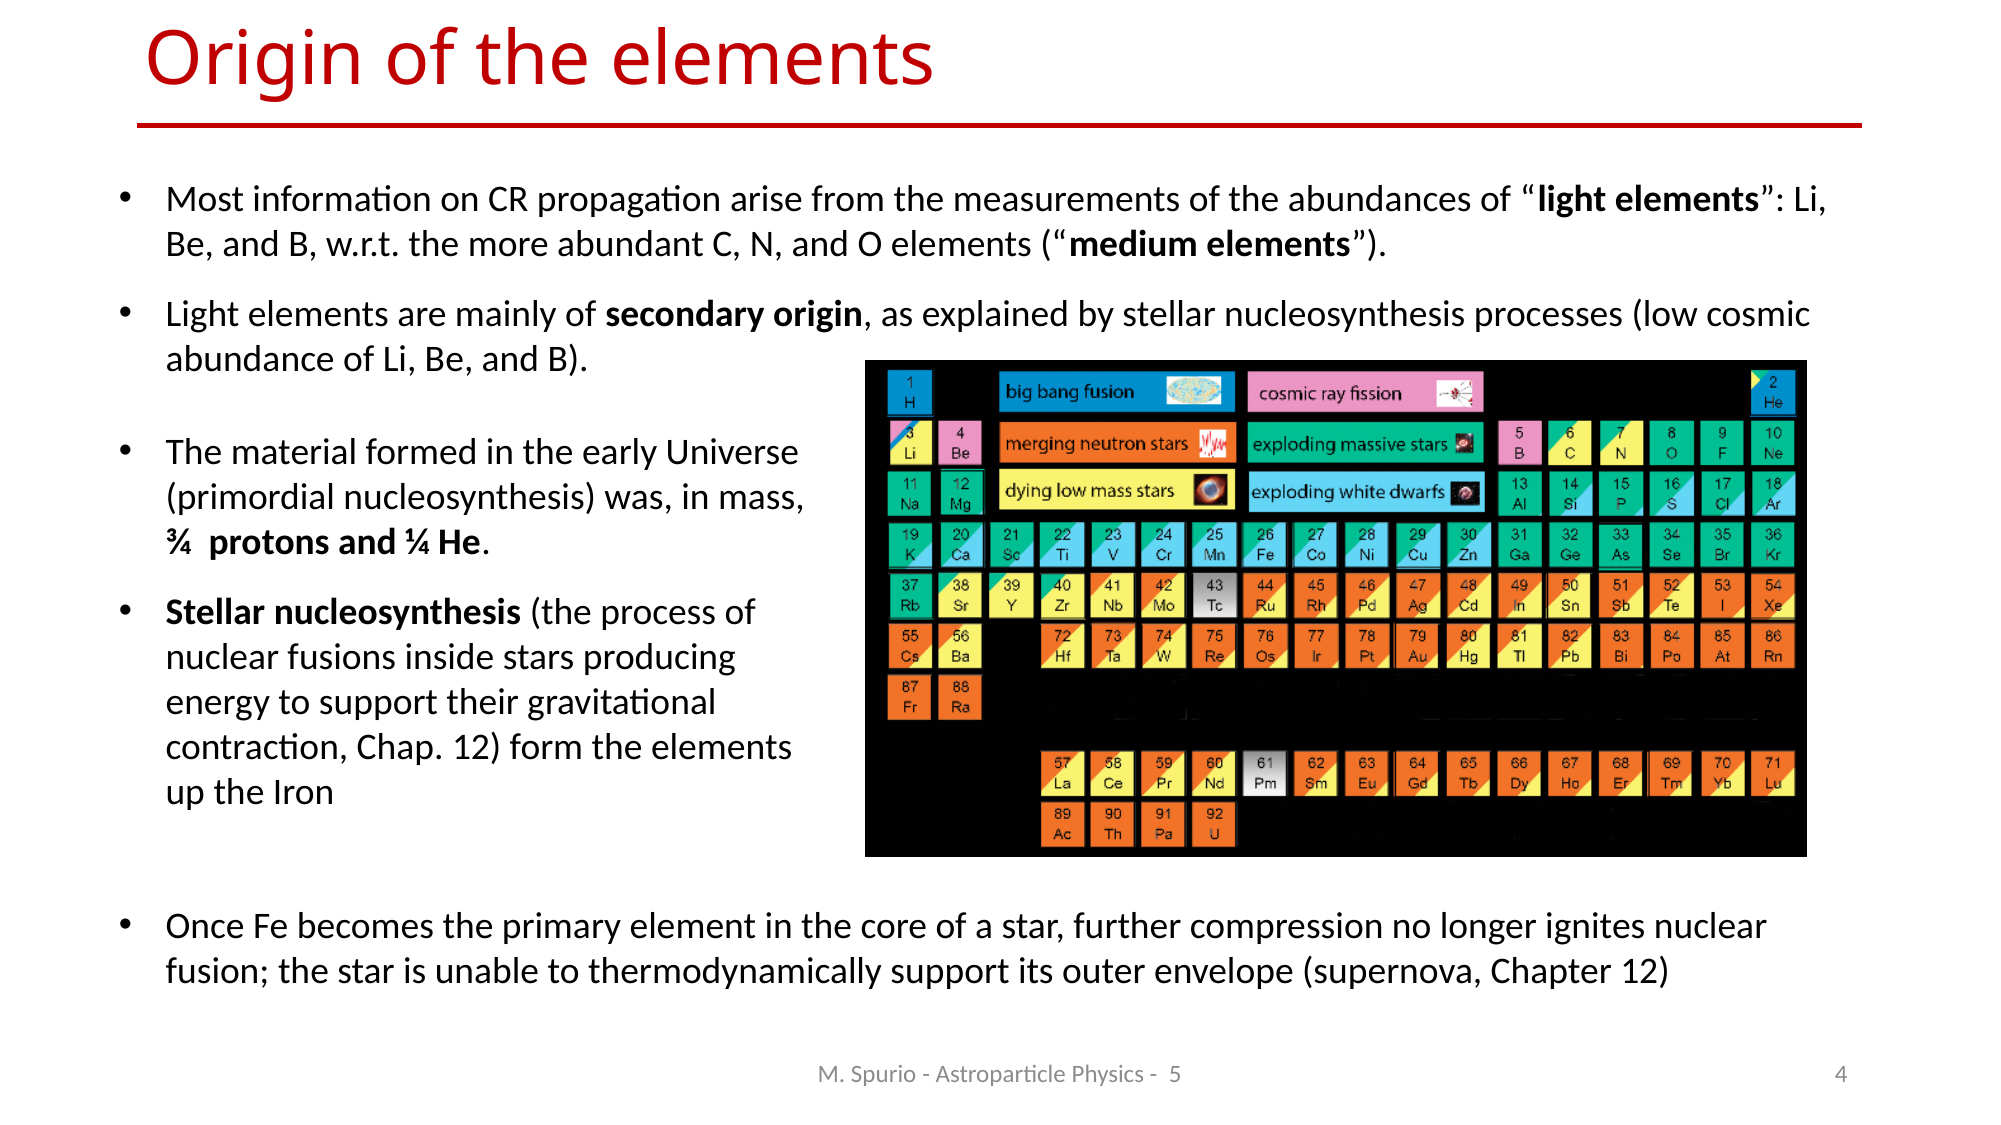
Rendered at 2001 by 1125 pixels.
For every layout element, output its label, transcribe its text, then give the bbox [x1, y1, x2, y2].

footer M. Spurio - Astroparticle Physics - 5 [662, 1042, 1338, 1103]
picture [865, 360, 1807, 857]
slide_number 4 [1412, 1042, 1863, 1103]
title Origin of the elements [129, 0, 1855, 121]
text_box The material formed in the early Universe (primordial nucleosynthesis) was, in mass, ¾ protons and ¼ He. Stellar nucleosynthesis (the process of nuclear fusions inside stars producing energy to support their gravitational contraction, Chap. 12) form the elements up the Iron [104, 419, 850, 820]
text_box Most information on CR propagation arise from the measurements of the abundances of “light elements”: Li, Be, and B, w.r.t. the more abundant C, N, and O elements (“medium elements”). Light elements are mainly of secondary origin, as explained by stellar nucleosynthesis processes (low cosmic abundance of Li, Be, and B). [104, 166, 1855, 457]
text_box Once Fe becomes the primary element in the core of a star, further compression no longer ignites nuclear fusion; the star is unable to thermodynamically support its outer envelope (supernova, Chapter 12) [103, 893, 1897, 998]
